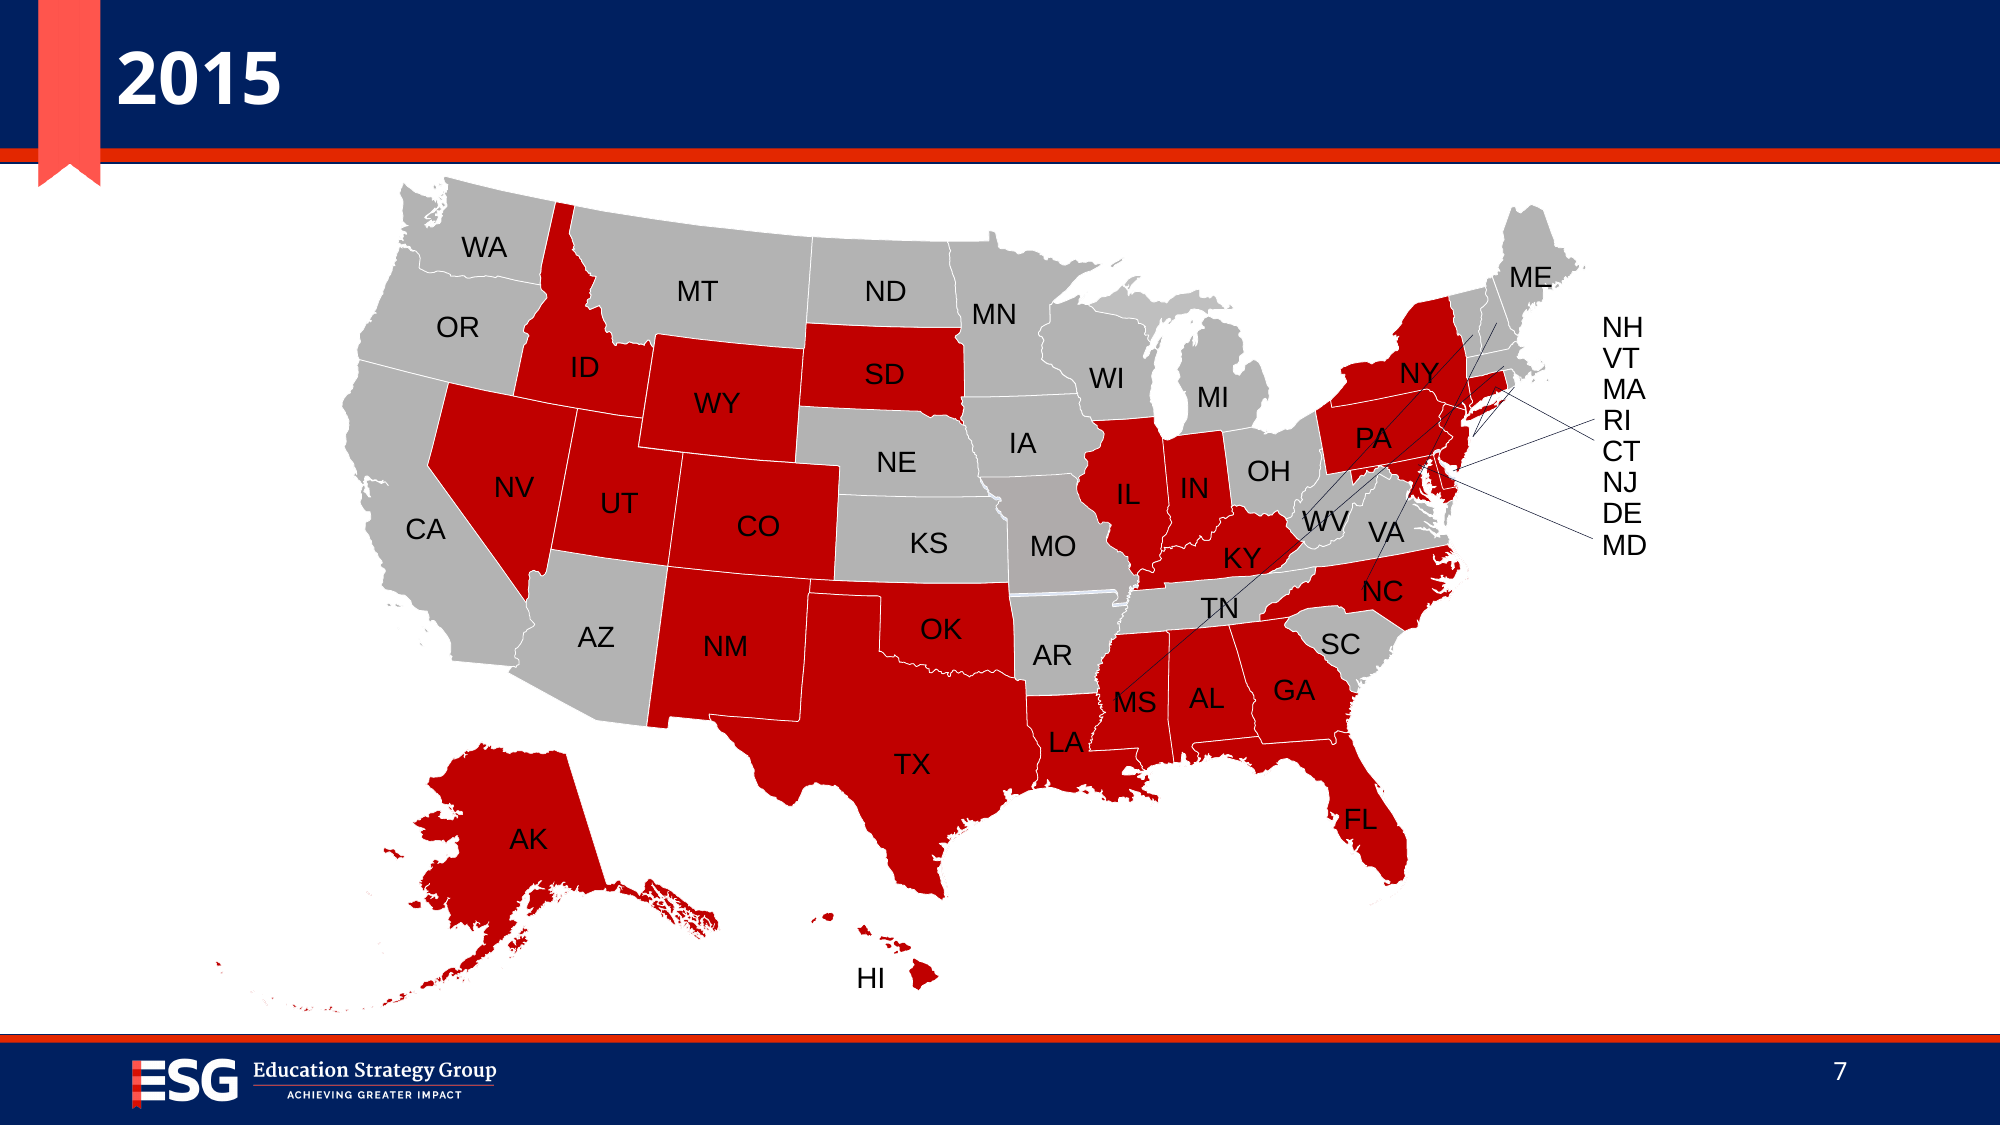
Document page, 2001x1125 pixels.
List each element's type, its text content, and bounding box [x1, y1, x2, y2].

slide_number 7 [1412, 1042, 1863, 1103]
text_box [341, 176, 1649, 996]
text_box [215, 961, 222, 967]
picture [38, 0, 101, 187]
text_box [380, 996, 409, 1008]
text_box [320, 1005, 342, 1013]
title 2015 [101, 0, 1978, 162]
text_box [297, 1006, 314, 1012]
picture [104, 1042, 525, 1125]
